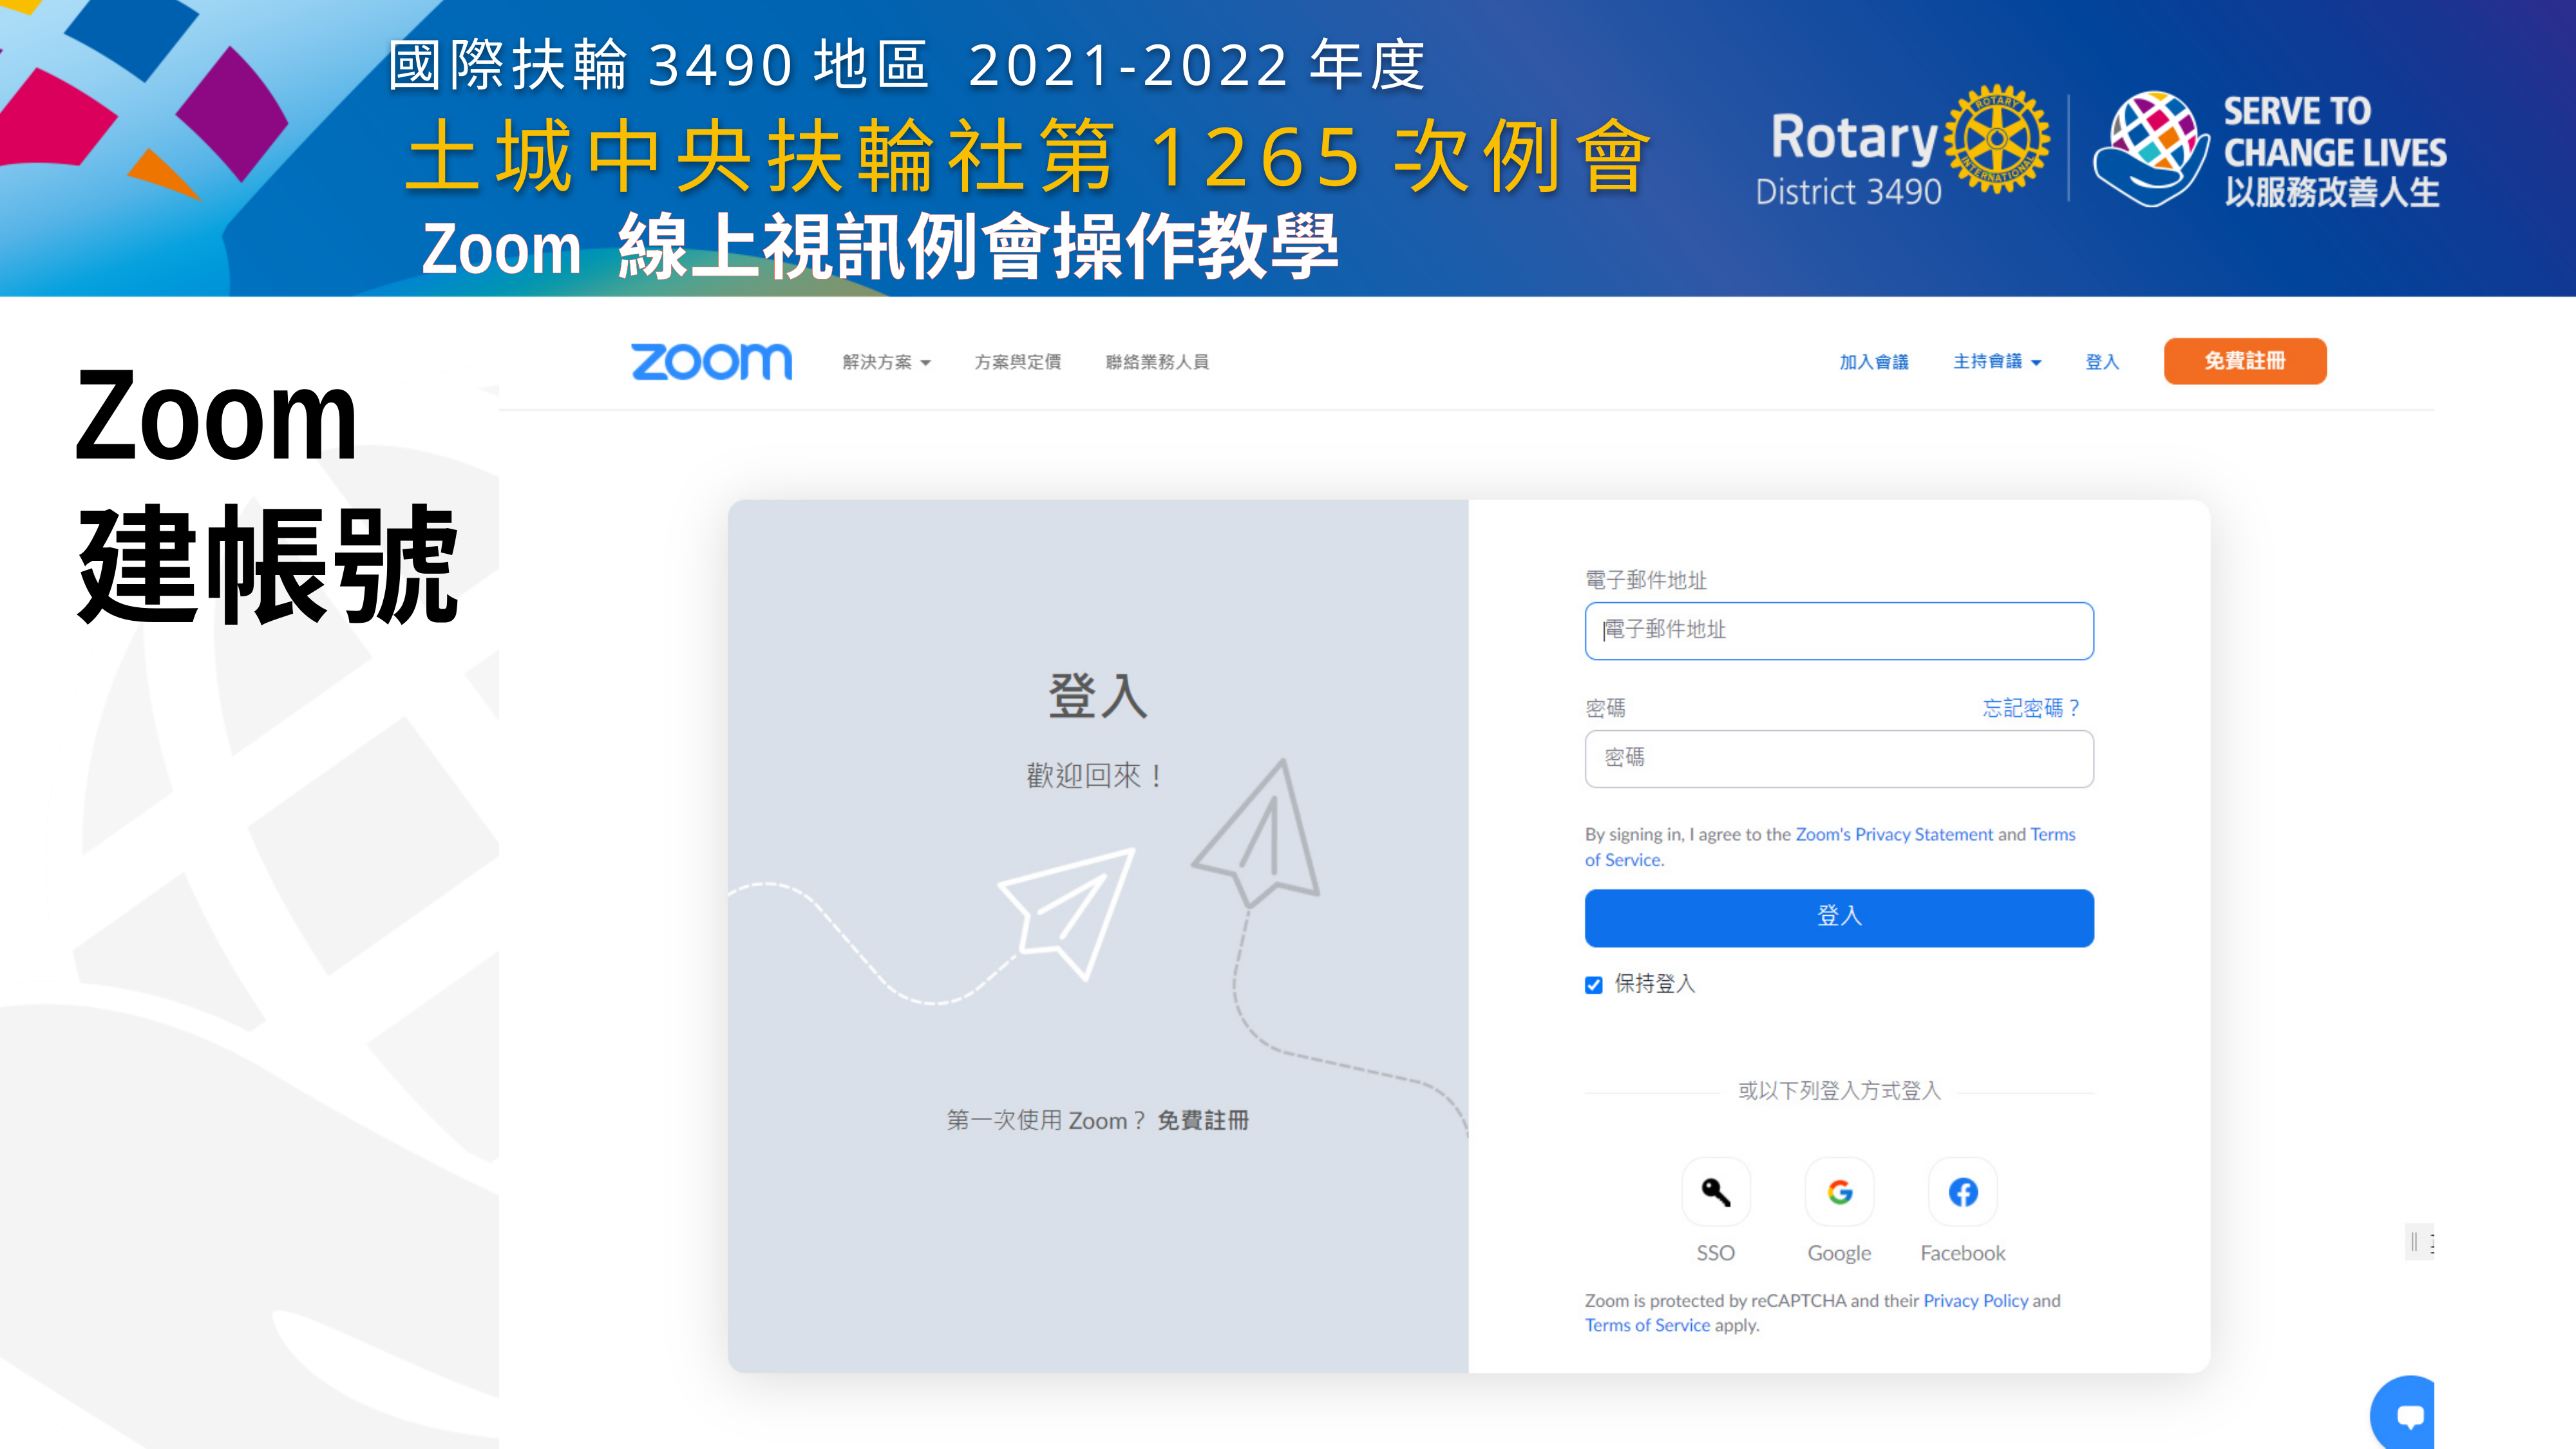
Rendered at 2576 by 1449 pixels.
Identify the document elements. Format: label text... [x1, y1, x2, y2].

text_box Zoom 建帳號 [68, 325, 498, 645]
text_box 國際扶輪3490地區 2021-2022年度 [381, 24, 1432, 102]
text_box 土城中央扶輪社第1265次例會 [397, 100, 1659, 207]
picture [0, 0, 2576, 1449]
text_box Zoom 線上視訊例會操作教學 [412, 195, 1351, 292]
